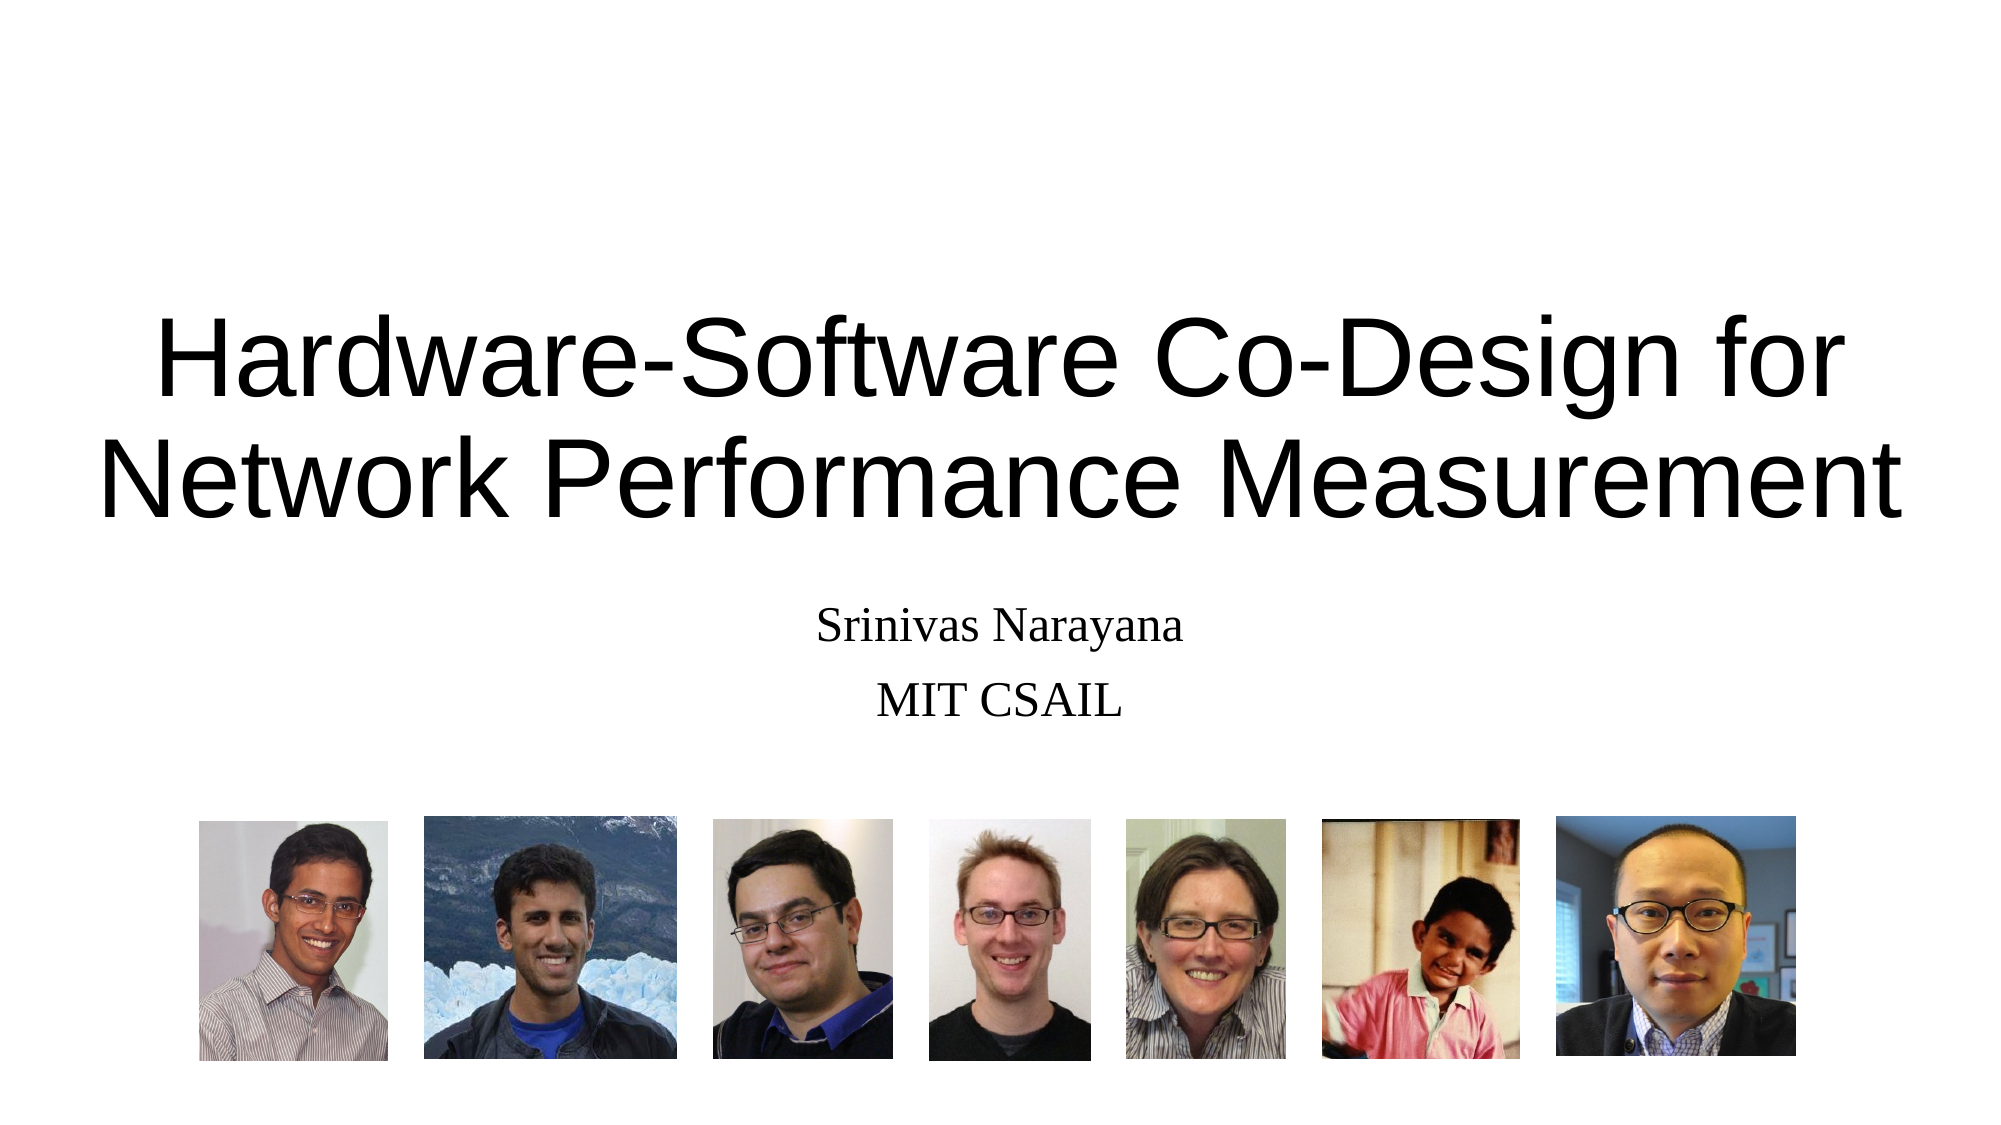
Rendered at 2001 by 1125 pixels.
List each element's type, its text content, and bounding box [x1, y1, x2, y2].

picture [423, 816, 677, 1059]
picture [199, 821, 388, 1061]
picture [929, 819, 1091, 1061]
picture [1556, 816, 1796, 1056]
picture [713, 819, 893, 1059]
picture [1126, 819, 1286, 1059]
title Hardware-Software Co-Design for Network Performance Measurement [24, 268, 1975, 550]
subtitle Srinivas Narayana MIT CSAIL [249, 590, 1750, 863]
picture [1322, 819, 1520, 1059]
